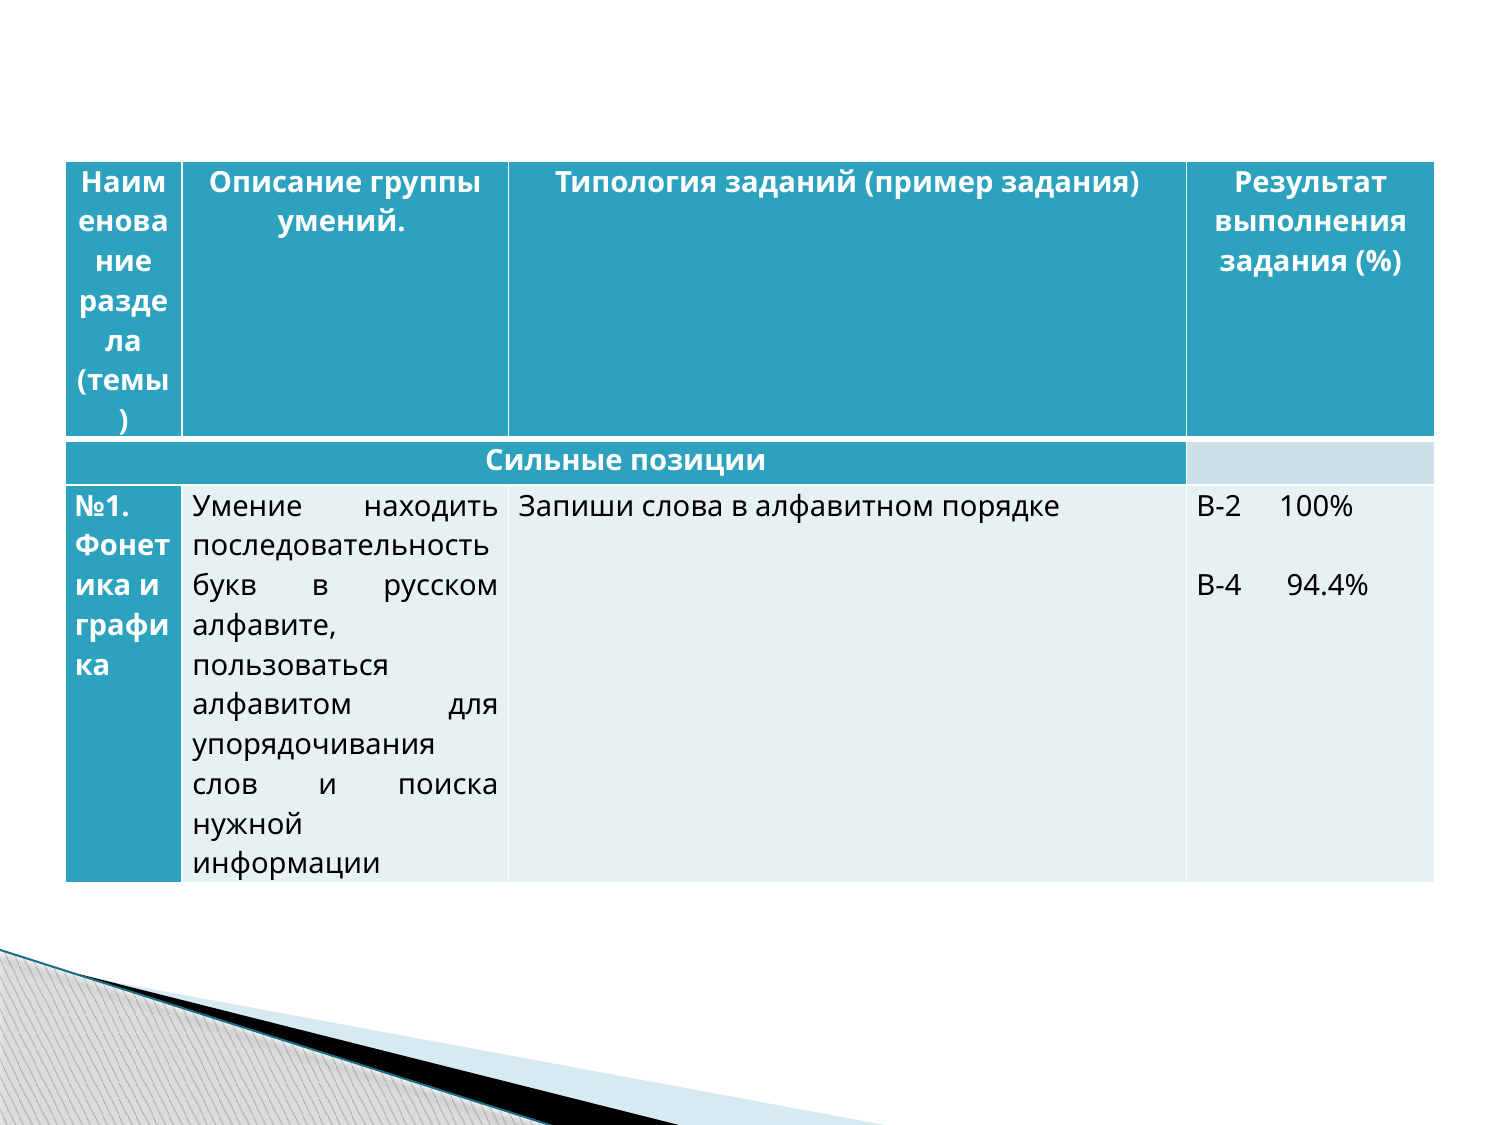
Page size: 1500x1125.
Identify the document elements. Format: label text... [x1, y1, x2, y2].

table_cell Запиши слова в алфавитном порядке [509, 486, 1186, 882]
table_cell В-2 100% В-4 94.4% [1187, 486, 1434, 882]
table_header Описание группы умений. [183, 162, 508, 436]
table_cell №1. Фонетика и графика [66, 486, 181, 882]
table_header Наименование раздела (темы) [66, 162, 181, 436]
table_cell Умение находить последовательность букв в русском алфавите, пользоваться алфавитом для упорядочивания слов и поиска нужной информации [183, 486, 508, 882]
table_header Результат выполнения задания (%) [1187, 162, 1434, 436]
table_cell Сильные позиции [66, 442, 1186, 484]
table_header Типология заданий (пример задания) [509, 162, 1186, 436]
table_cell [1187, 442, 1434, 484]
